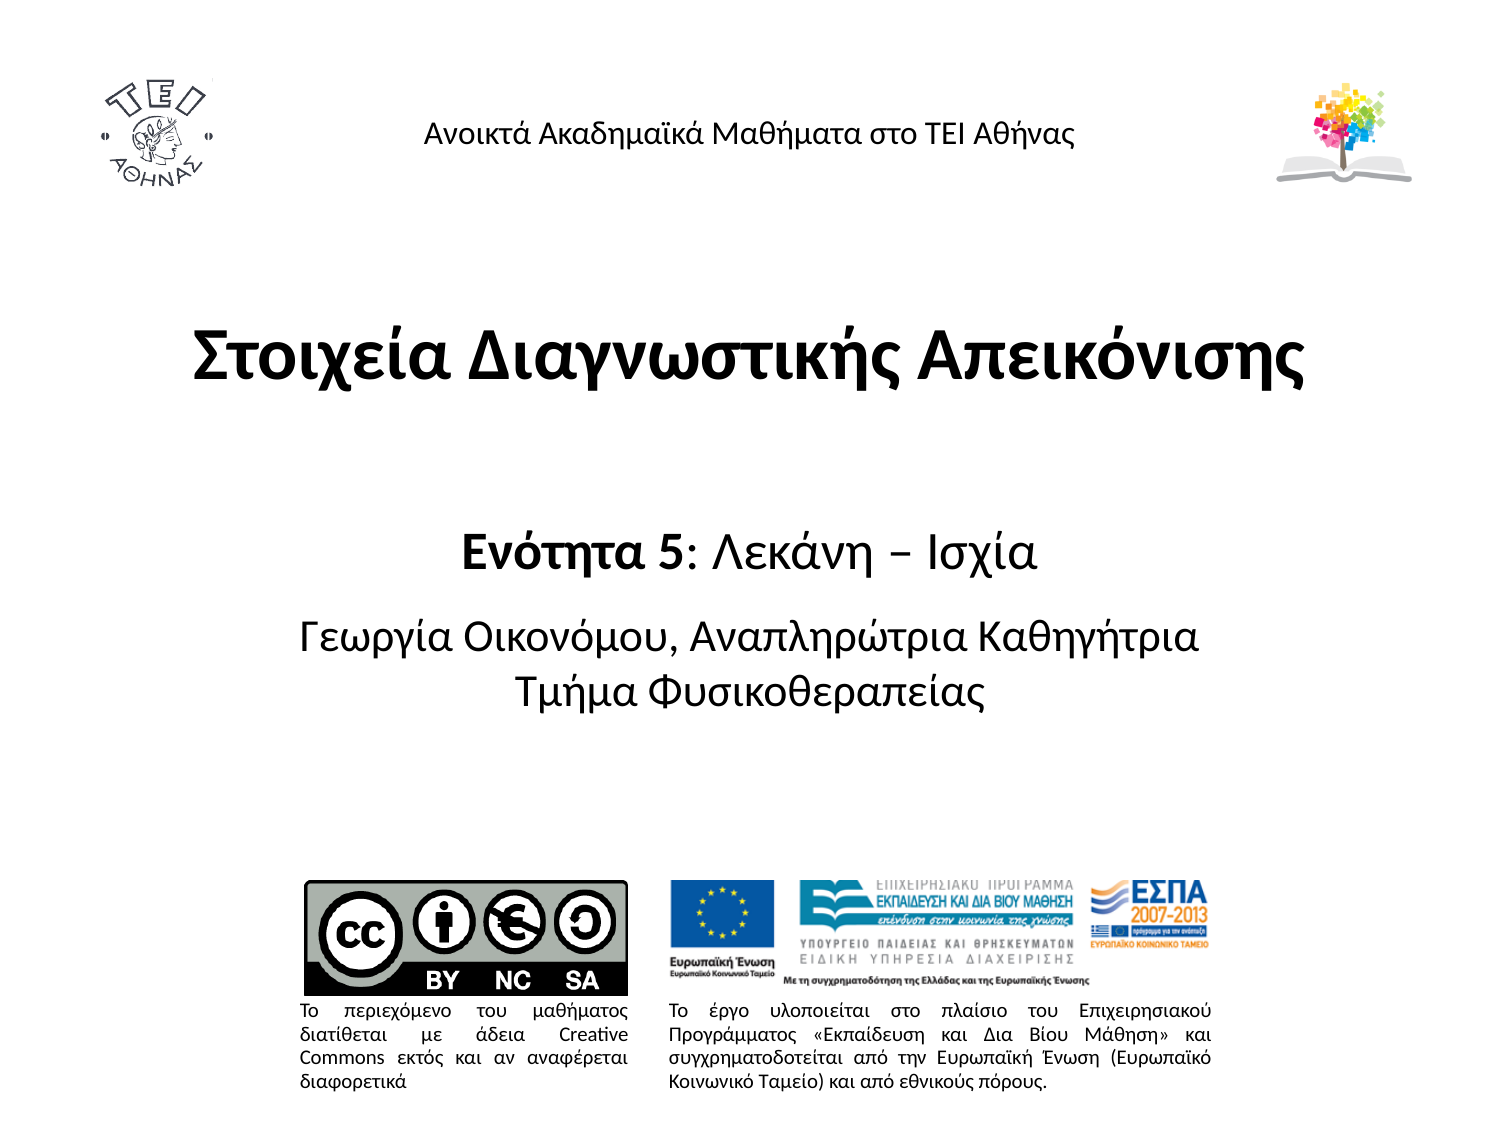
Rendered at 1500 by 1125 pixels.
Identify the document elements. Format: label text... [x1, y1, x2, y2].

table_header Το περιεχόμενο του μαθήματος διατίθεται με άδεια Creative Commons εκτός και αν αναφέρεται διαφορετικά [289, 999, 640, 1125]
picture [303, 880, 628, 996]
subtitle Ενότητα 5: Λεκάνη – Ισχία Γεωργία Οικονόμου, Αναπληρώτρια Καθηγήτρια Τμήμα Φυσικοθεραπείας [0, 507, 1500, 823]
title Στοιχεία Διαγνωστικής Απεικόνισης [112, 219, 1388, 480]
picture [100, 77, 213, 193]
picture [1273, 77, 1414, 185]
text_box Ανοικτά Ακαδημαϊκά Μαθήματα στο ΤΕΙ Αθήνας [217, 103, 1268, 159]
table_header Το έργο υλοποιείται στο πλαίσιο του Επιχειρησιακού Προγράμματος «Εκπαίδευση και Δια Βίου Μάθηση» και συγχρηματοδοτείται από την Ευρωπαϊκή Ένωση (Ευρωπαϊκό Κοινωνικό Ταμείο) και από εθνικούς πόρους. [640, 999, 1223, 1125]
picture [663, 880, 1214, 996]
